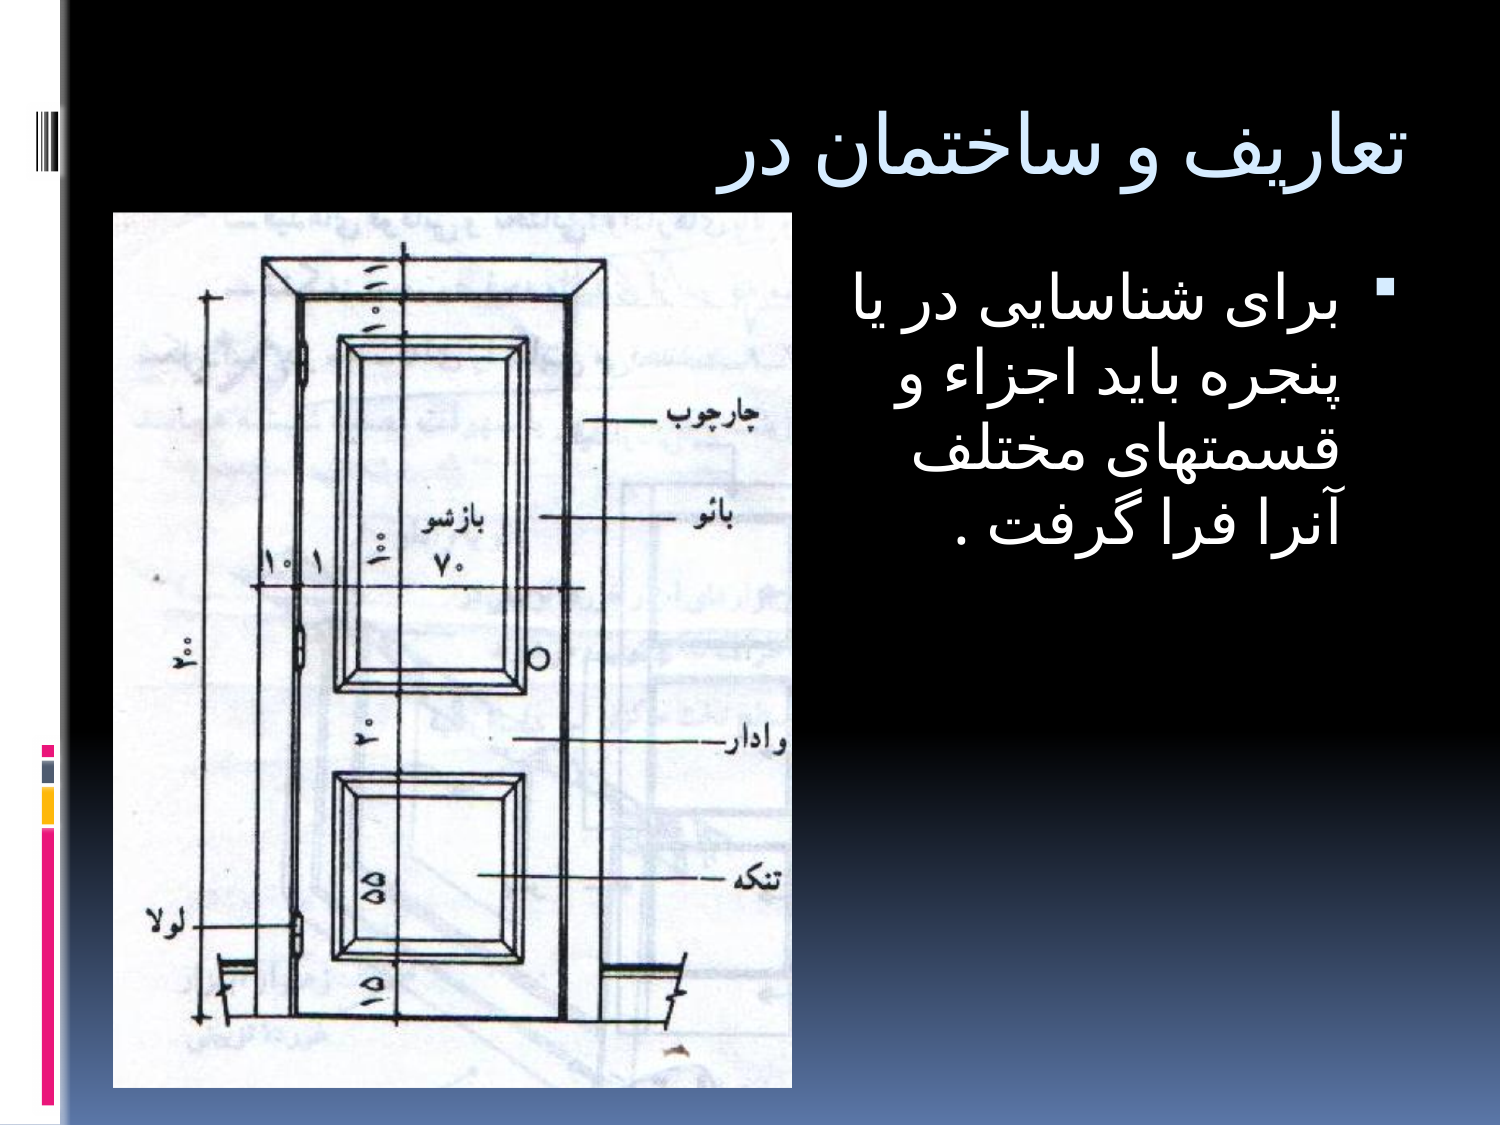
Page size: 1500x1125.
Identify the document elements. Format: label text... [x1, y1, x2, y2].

title تعاریف و ساختمان در [150, 83, 1425, 234]
list برای شناسایی در یا پنجره باید اجزاء و قسمتهای مختلف آنرا فرا گرفت . [825, 249, 1425, 1043]
picture [111, 212, 793, 1088]
